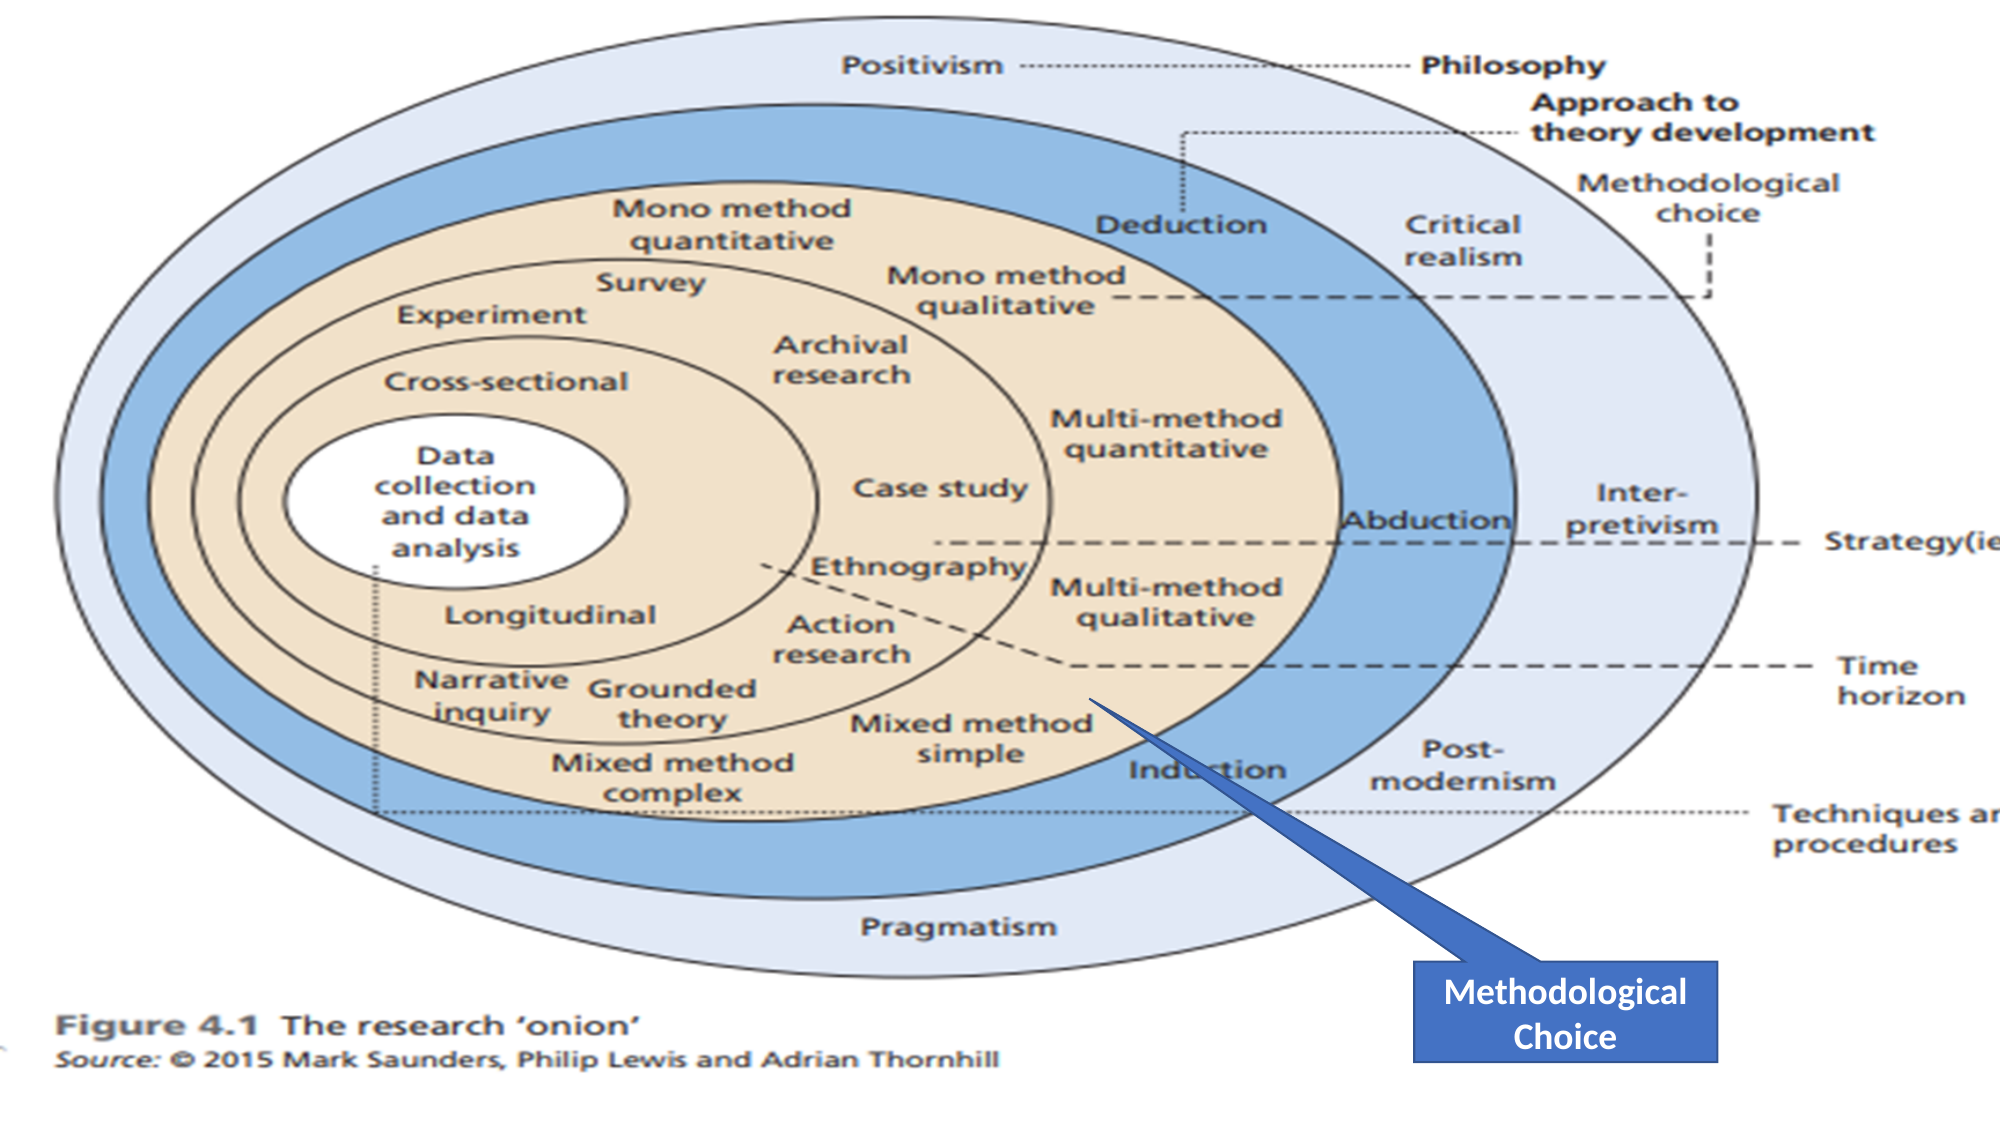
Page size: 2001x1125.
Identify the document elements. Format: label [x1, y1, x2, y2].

list [0, 0, 2000, 1125]
